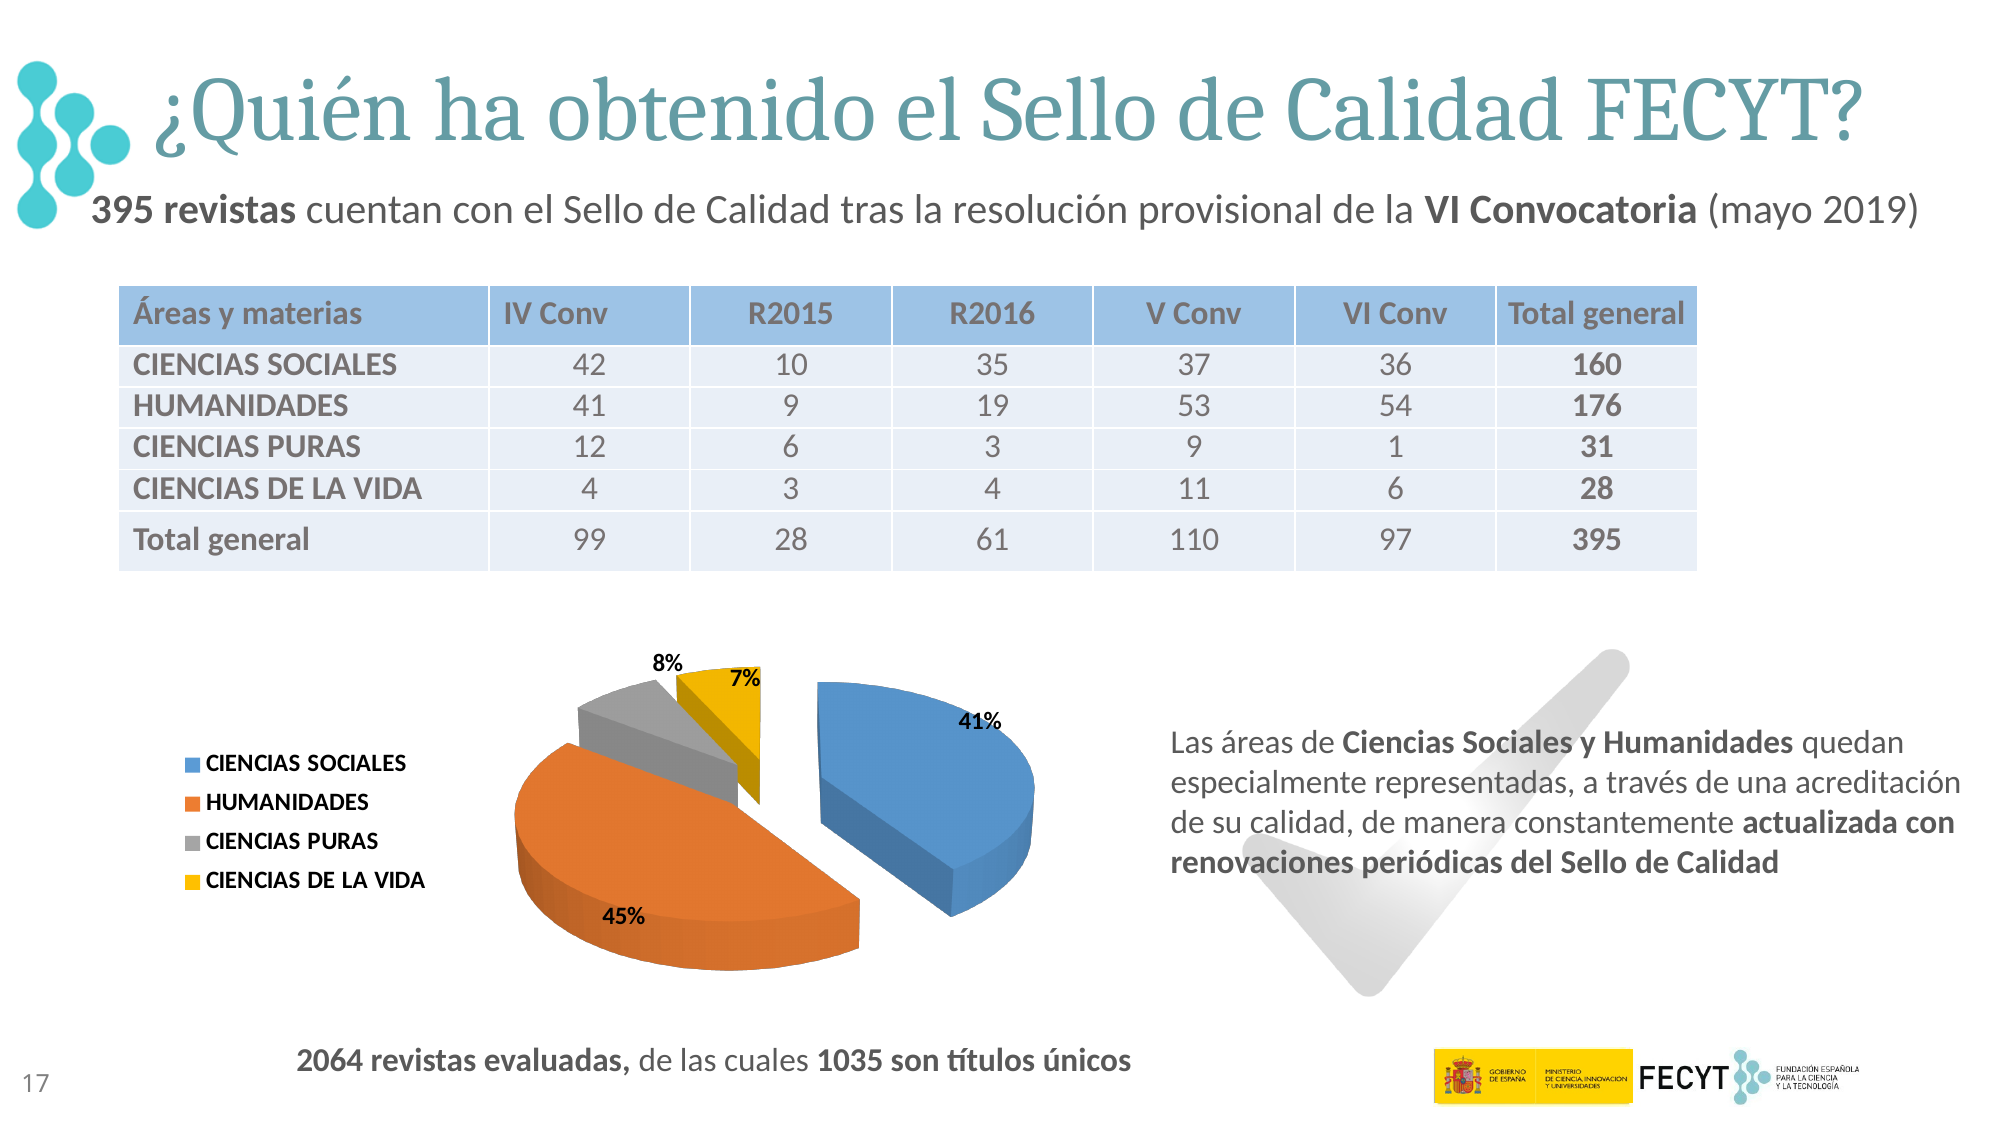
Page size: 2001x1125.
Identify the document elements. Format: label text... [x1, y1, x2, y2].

table_cell 61 [893, 512, 1092, 568]
table_cell 3 [893, 429, 1092, 469]
table_cell 6 [691, 429, 891, 469]
picture [13, 59, 135, 232]
table_cell CIENCIAS PURAS [119, 429, 488, 469]
table_cell 1 [1296, 429, 1495, 469]
table_cell 4 [893, 470, 1092, 510]
chart [107, 568, 1110, 1050]
table_header Áreas y materias [119, 286, 488, 345]
table_cell CIENCIAS SOCIALES [119, 347, 488, 386]
table_cell 11 [1094, 470, 1294, 510]
table_header IV Conv [490, 286, 689, 345]
table_cell 10 [691, 347, 891, 386]
table_cell 54 [1296, 388, 1495, 427]
table_cell 99 [490, 512, 689, 568]
table_cell 4 [490, 470, 689, 510]
table_cell Total general [119, 512, 488, 568]
table_header Total general [1497, 286, 1697, 345]
table_cell 110 [1094, 512, 1294, 571]
table_cell 9 [691, 388, 891, 427]
table_cell 9 [1094, 429, 1294, 469]
table_cell 41 [490, 388, 689, 427]
table_cell 36 [1296, 347, 1495, 386]
picture [1237, 626, 1636, 1024]
table_cell HUMANIDADES [119, 388, 488, 427]
table_cell 42 [490, 347, 689, 386]
table_cell 31 [1497, 429, 1697, 469]
text_box Las áreas de Ciencias Sociales y Humanidades quedan especialmente representadas, a través de una acreditación de su calidad, de manera constantemente actualizada con renovaciones periódicas del Sello de Calidad [1155, 712, 1237, 888]
table_header R2016 [893, 286, 1092, 345]
table_cell 176 [1497, 388, 1697, 427]
table_cell 3 [691, 470, 891, 510]
text_box 395 revistas cuentan con el Sello de Calidad tras la resolución provisional de la VI Convocatoria (mayo 2019) [49, 174, 1971, 239]
table_cell 28 [691, 512, 891, 568]
table_cell 12 [490, 429, 689, 469]
table_header V Conv [1094, 286, 1294, 345]
table_cell 53 [1094, 388, 1294, 427]
title ¿Quién ha obtenido el Sello de Calidad FECYT? [137, 1, 2000, 220]
table_cell 395 [1497, 512, 1697, 571]
table_header R2015 [691, 286, 891, 345]
table_cell CIENCIAS DE LA VIDA [119, 470, 488, 510]
table_cell 37 [1094, 347, 1294, 386]
table_cell 28 [1497, 470, 1697, 510]
table_cell 97 [1296, 512, 1495, 571]
table_cell 35 [893, 347, 1092, 386]
table_cell 160 [1497, 347, 1697, 386]
picture [1433, 1047, 1863, 1107]
table_header VI Conv [1296, 286, 1495, 345]
table_cell 6 [1296, 470, 1495, 510]
text_box 2064 revistas evaluadas, de las cuales 1035 son títulos únicos [140, 1030, 1288, 1086]
text_box Las áreas de Ciencias Sociales y Humanidades quedan especialmente representadas, a través de una acreditación de su calidad, de manera constantemente actualizada con renovaciones periódicas del Sello de Calidad [1636, 712, 1986, 888]
table_cell 19 [893, 388, 1092, 427]
